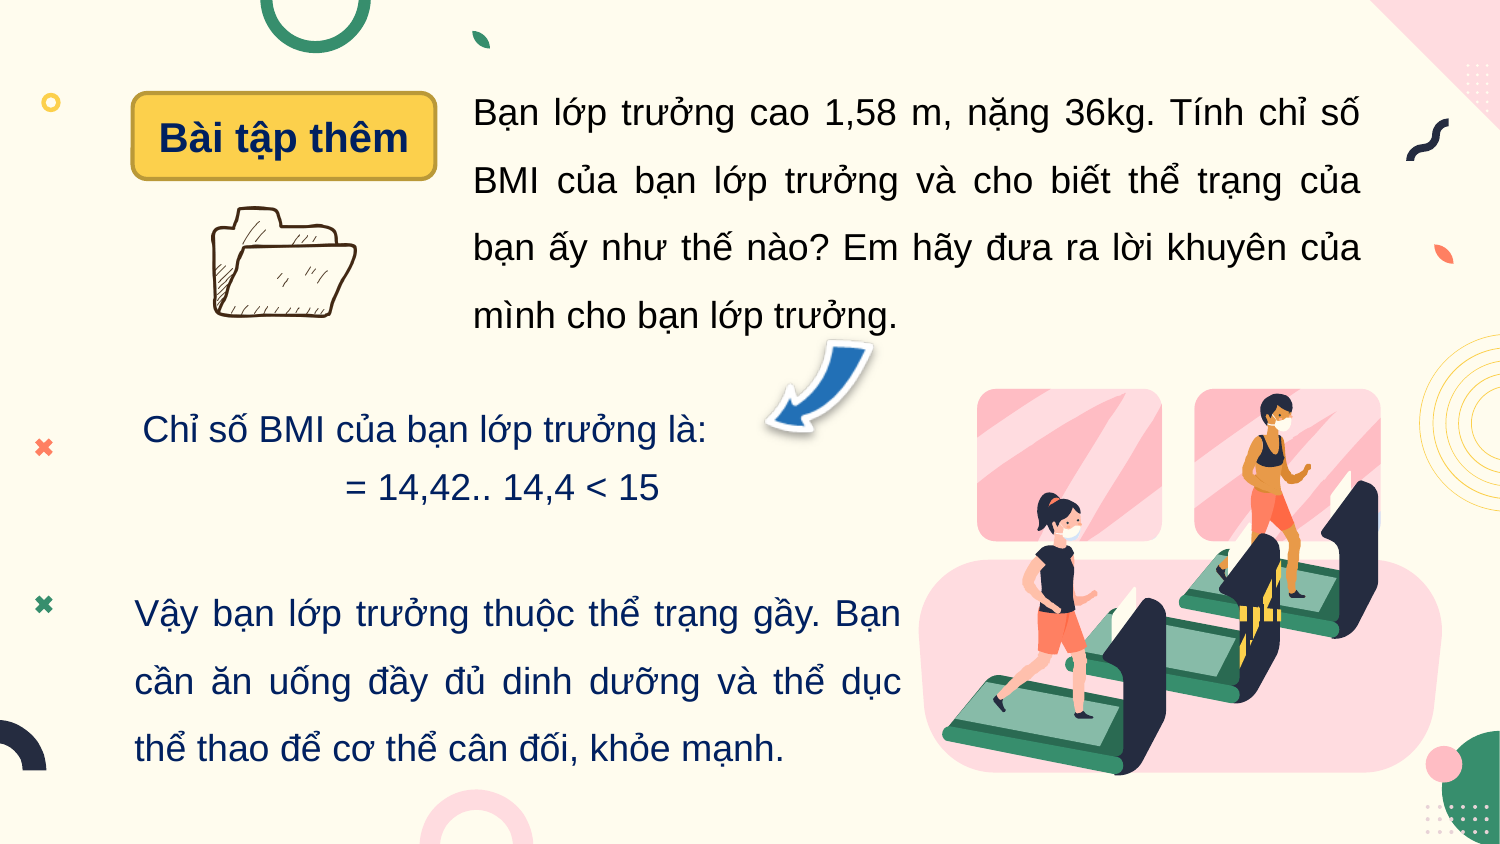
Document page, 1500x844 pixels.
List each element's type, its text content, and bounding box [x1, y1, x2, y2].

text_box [914, 388, 1447, 776]
text_box Bạn lớp trưởng cao 1,58 m, nặng 36kg. Tính chỉ số BMI của bạn lớp trưởng và cho biết thể trạng của bạn ấy như thế nào? Em hãy đưa ra lời khuyên của mình cho bạn lớp trưởng. [458, 58, 1376, 343]
picture [751, 330, 888, 452]
picture [211, 206, 357, 318]
text_box Vậy bạn lớp trưởng thuộc thể trạng gầy. Bạn cần ăn uống đầy đủ dinh dưỡng và thể dục thể thao để cơ thể cân đối, khỏe mạnh. [119, 559, 909, 777]
text_box Bài tập thêm [130, 90, 438, 182]
